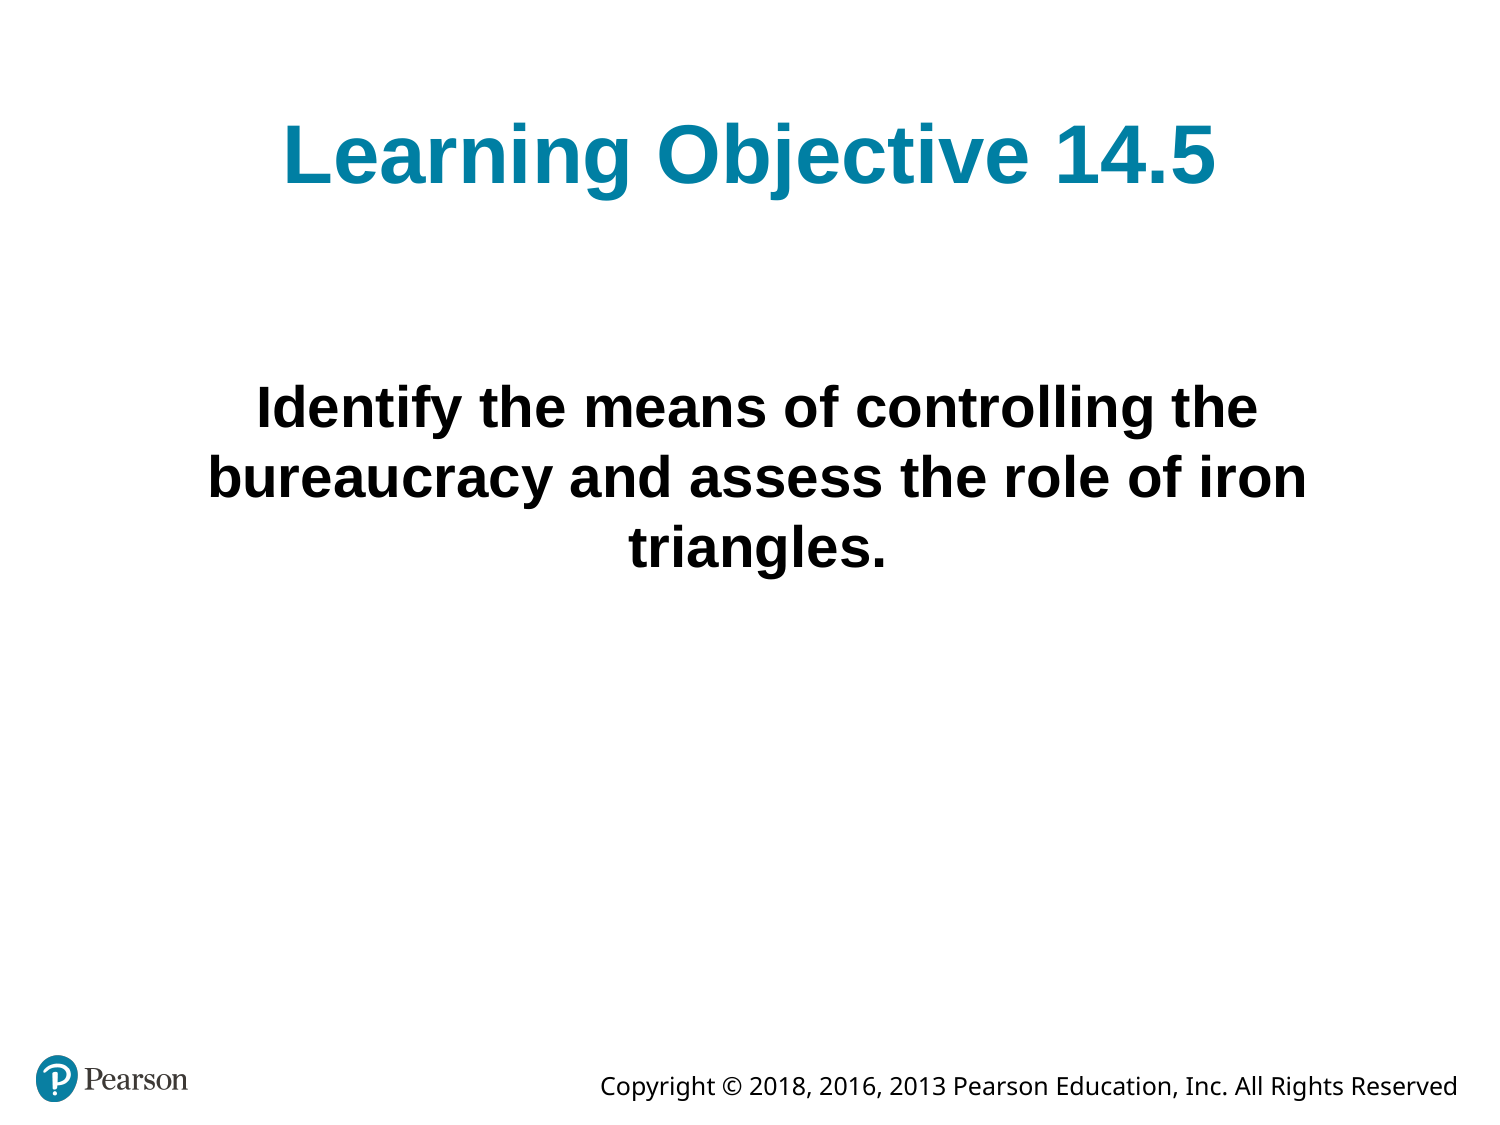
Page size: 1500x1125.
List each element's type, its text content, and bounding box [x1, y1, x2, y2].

picture [62, 1055, 188, 1102]
list Identify the means of controlling the bureaucracy and assess the role of iron triangles. [75, 262, 1425, 1005]
picture [44, 1064, 70, 1089]
picture [36, 1088, 47, 1102]
title Learning Objective 14.5 [75, 35, 1425, 216]
picture [36, 1055, 52, 1071]
